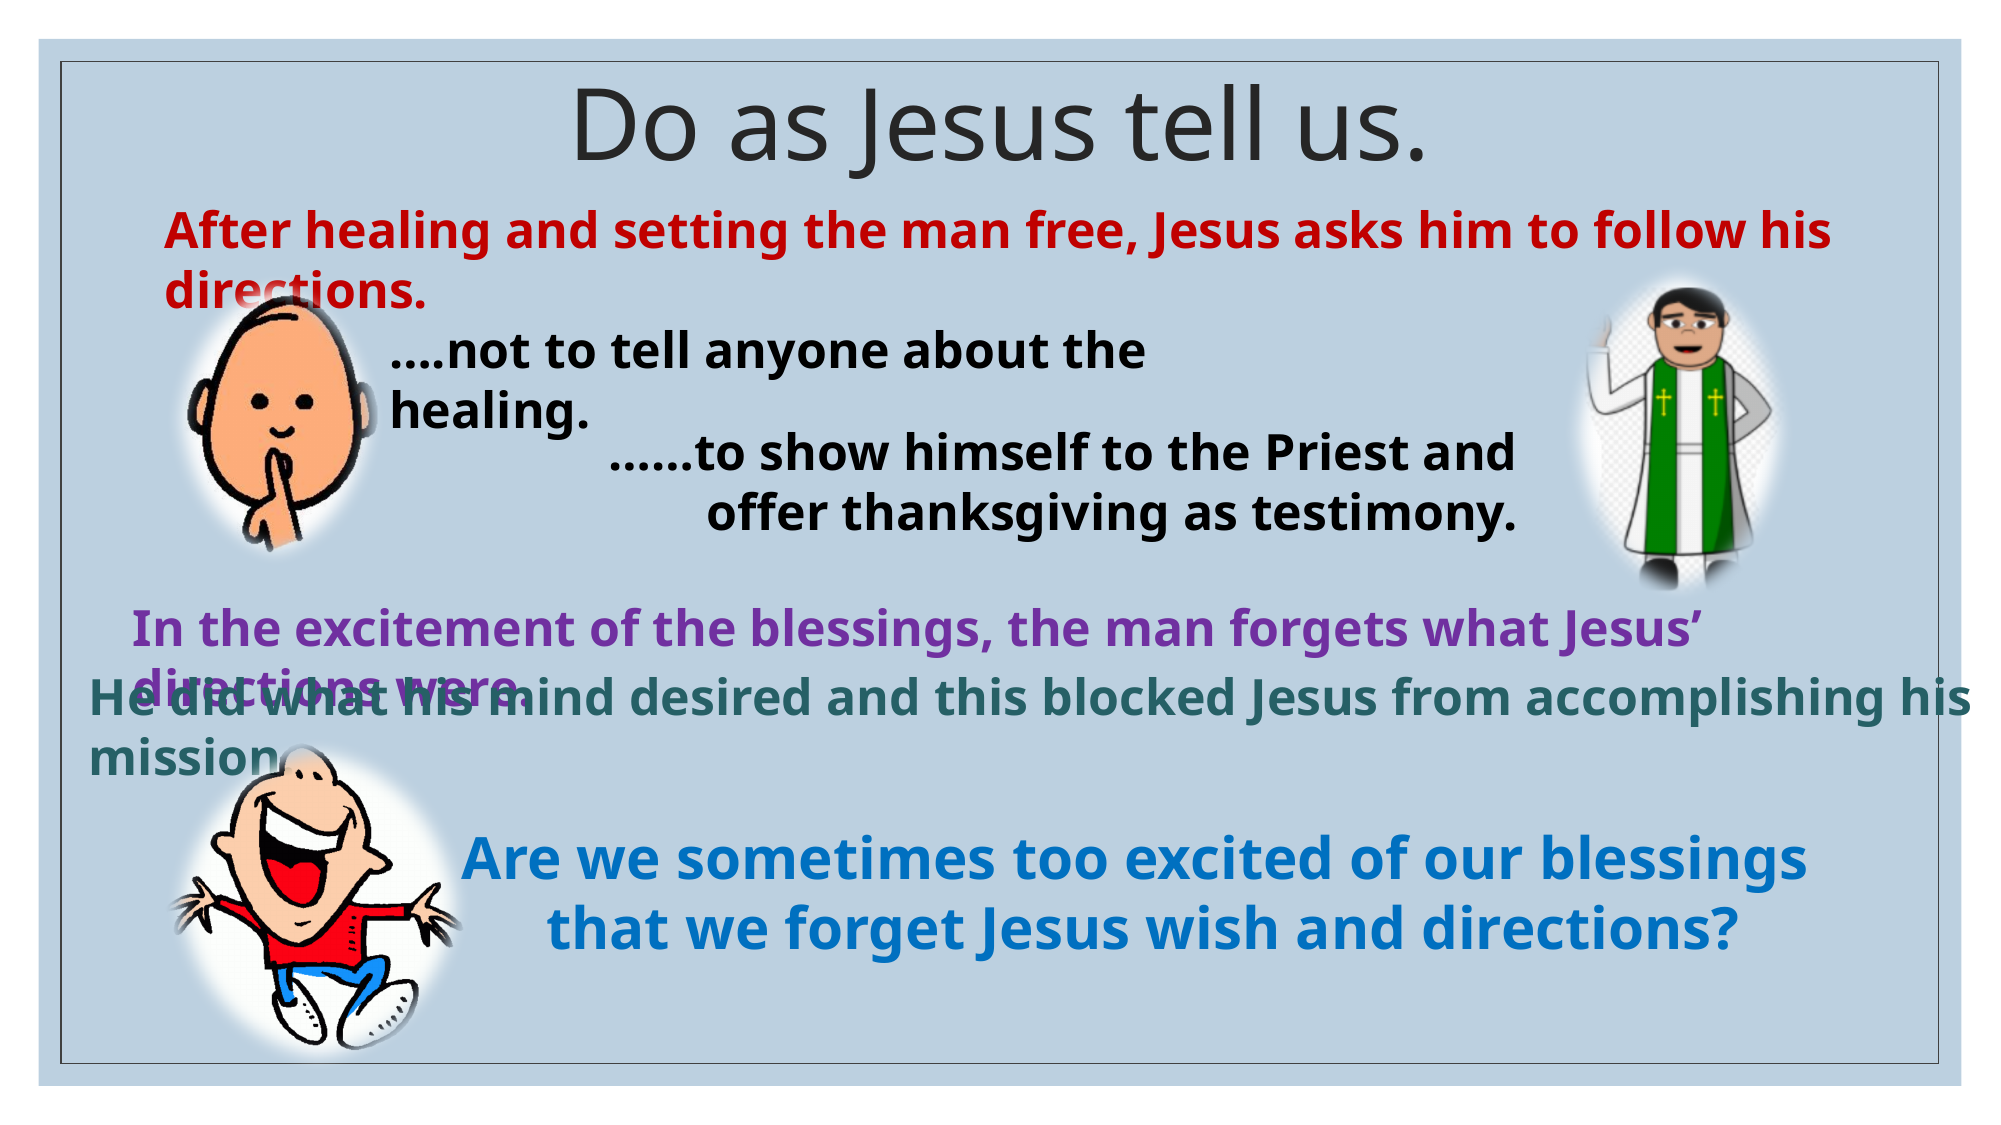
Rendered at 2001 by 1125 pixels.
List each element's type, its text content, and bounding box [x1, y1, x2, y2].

picture [163, 269, 388, 571]
text_box ….not to tell anyone about the healing. [393, 310, 1375, 506]
text_box In the excitement of the blessings, the man forgets what Jesus’ directions were. [118, 588, 1928, 658]
text_box He did what his mind desired and this blocked Jesus from accomplishing his mission. [74, 658, 1991, 794]
text_box After healing and setting the man free, Jesus asks him to follow his directions. [149, 190, 1851, 326]
title Do as Jesus tell us. [174, 64, 1825, 190]
text_box Are we sometimes too excited of our blessings that we forget Jesus wish and directions? [479, 814, 2000, 969]
picture [1561, 258, 1797, 606]
picture [163, 734, 474, 1075]
text_box ……to show himself to the Priest and offer thanksgiving as testimony. [532, 413, 1533, 548]
